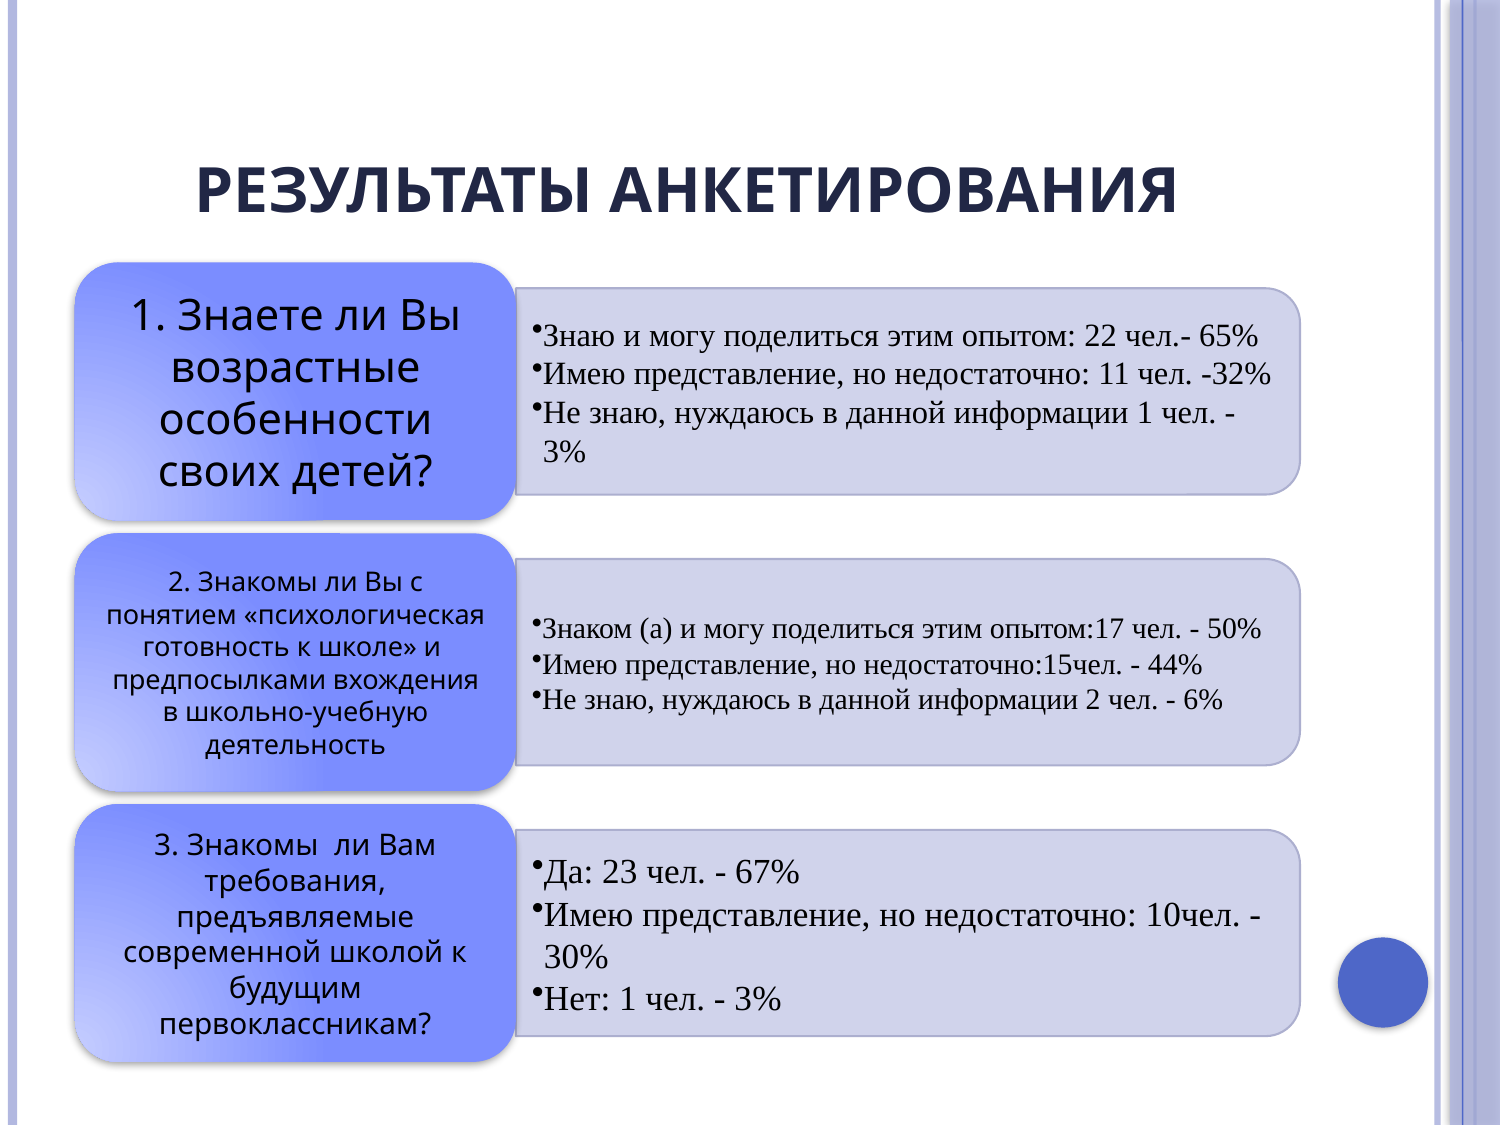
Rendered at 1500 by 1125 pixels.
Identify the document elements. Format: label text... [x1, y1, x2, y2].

title Результаты анкетирования [75, 45, 1300, 233]
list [74, 261, 1301, 1063]
